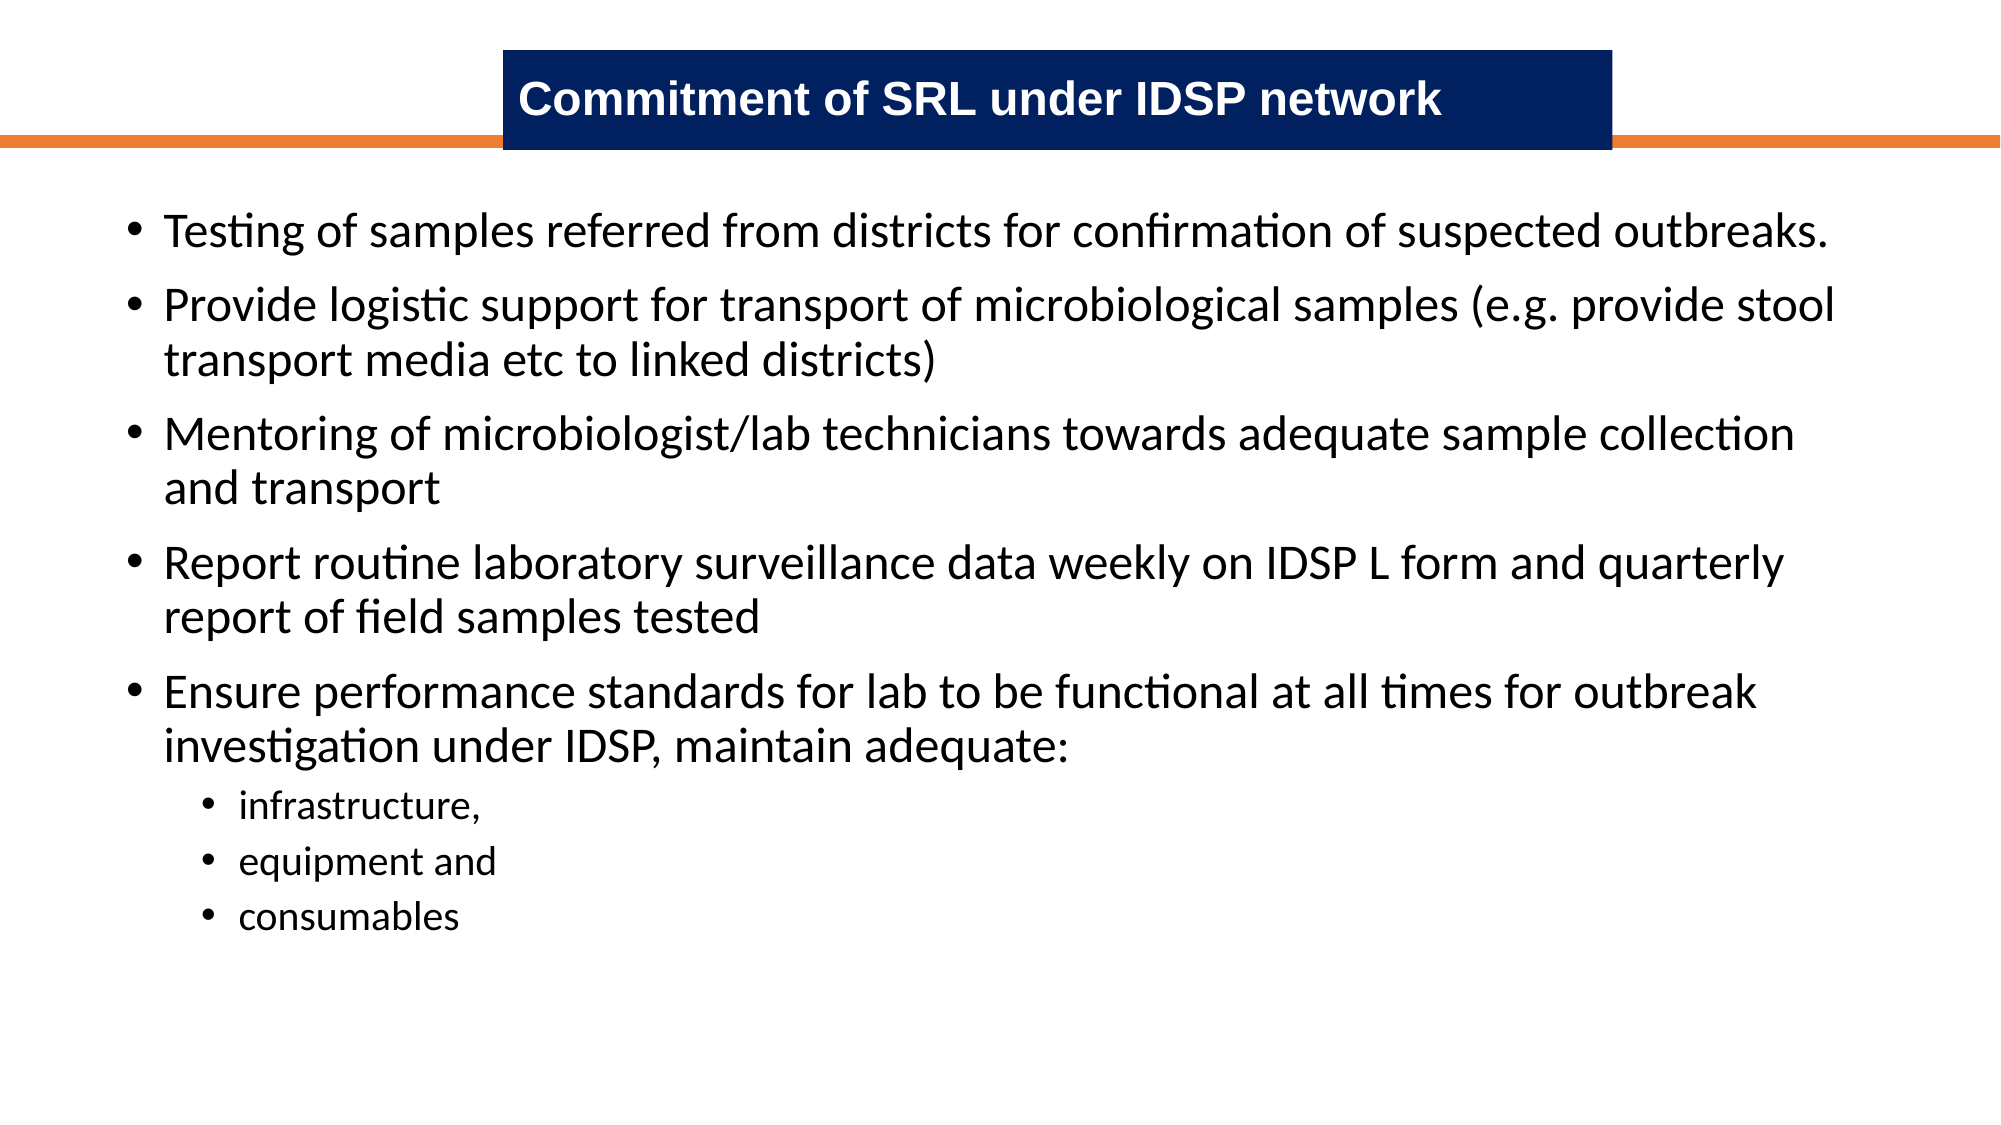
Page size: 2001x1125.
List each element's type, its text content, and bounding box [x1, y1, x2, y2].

title Commitment of SRL under IDSP network [503, 50, 1613, 150]
list Testing of samples referred from districts for confirmation of suspected outbreaks. Provide logistic support for transport of microbiological samples (e.g. provide stool transport media etc to linked districts) Mentoring of microbiologist/lab technicians towards adequate sample collection and transport Report routine laboratory surveillance data weekly on IDSP L form and quarterly report of field samples tested Ensure performance standards for lab to be functional at all times for outbreak investigation under IDSP, maintain adequate: infrastructure, equipment and consumables [111, 196, 1878, 988]
